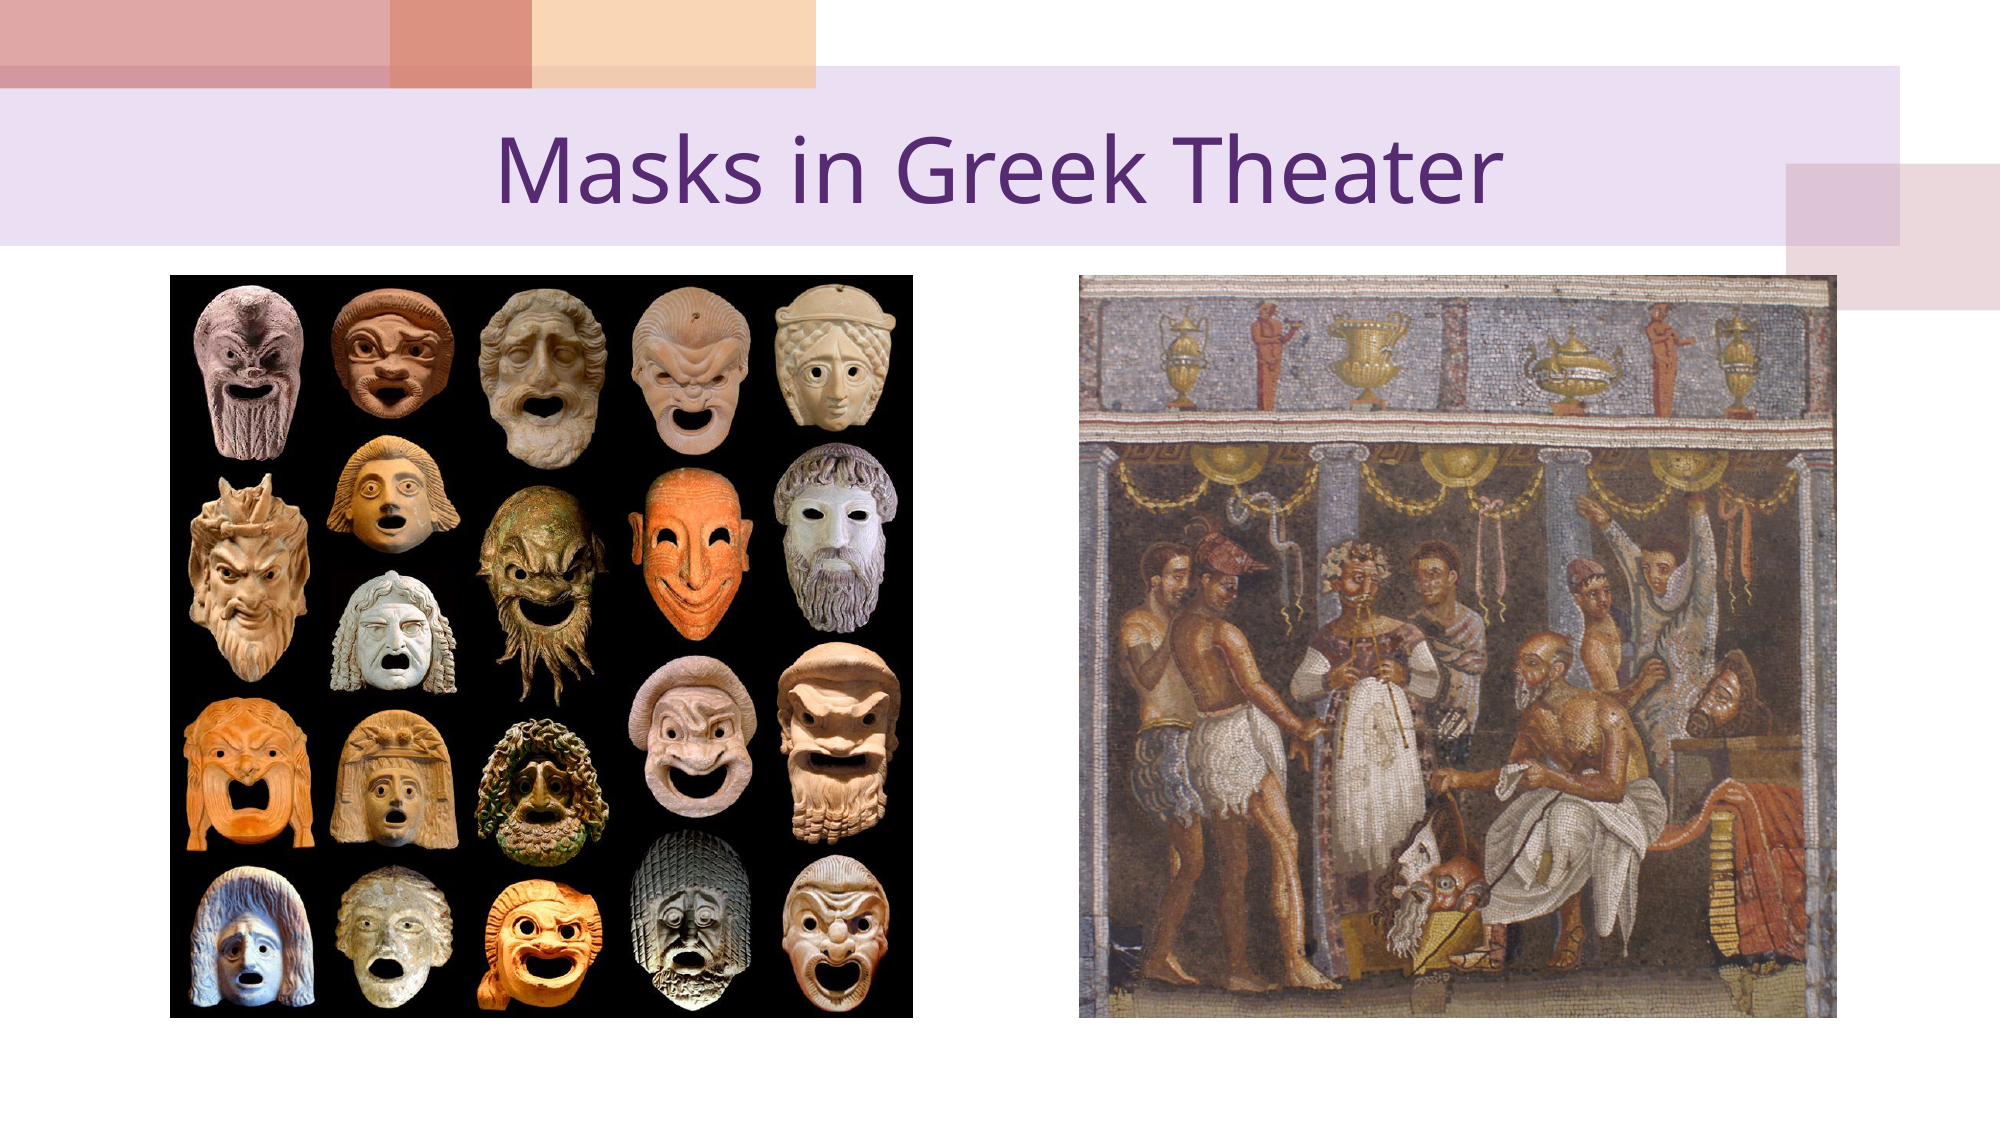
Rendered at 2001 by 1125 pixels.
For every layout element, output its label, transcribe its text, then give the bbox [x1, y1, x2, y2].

title Masks in Greek Theater [99, 88, 1900, 246]
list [170, 274, 914, 1018]
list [1079, 274, 1837, 1018]
